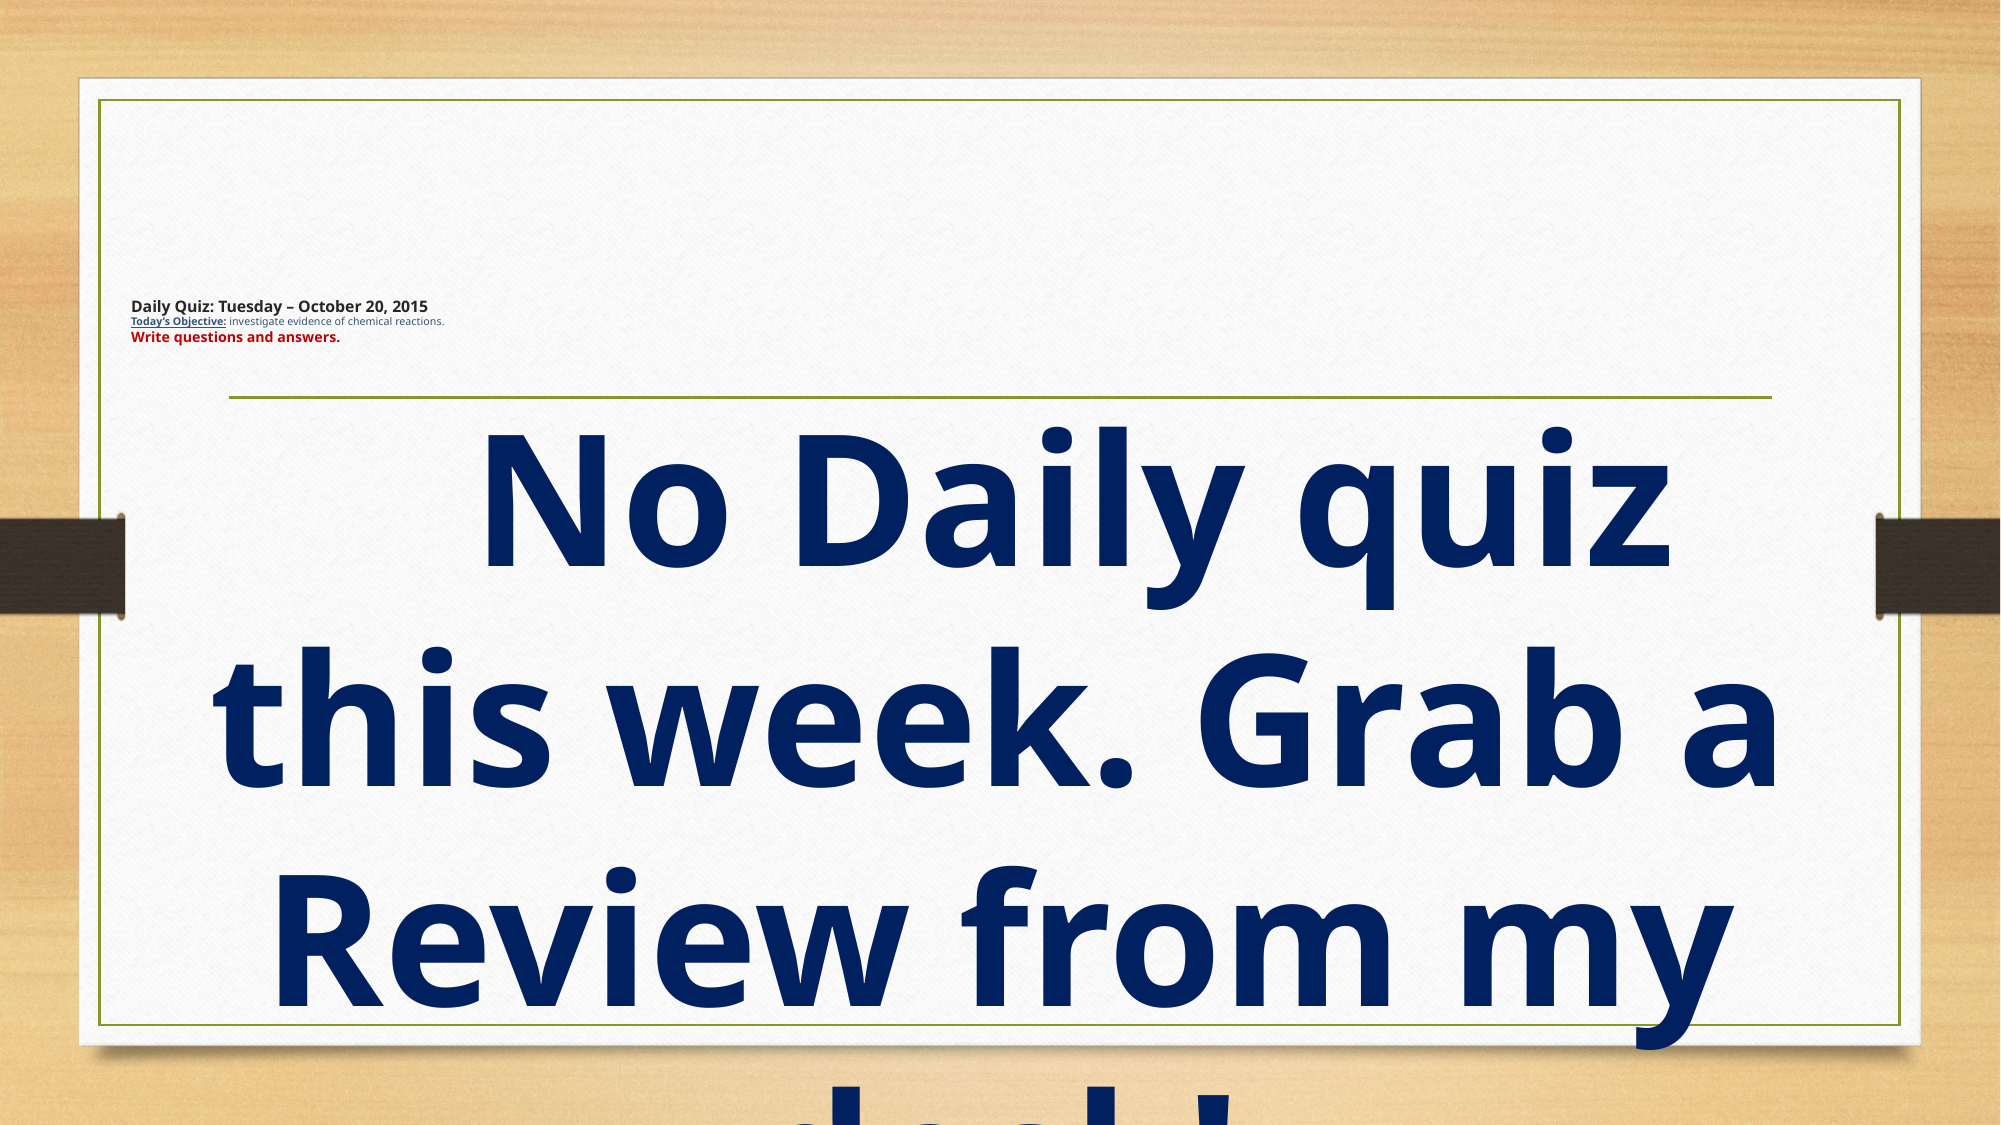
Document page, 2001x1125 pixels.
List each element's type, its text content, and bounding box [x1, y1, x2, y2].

title Daily Quiz: Tuesday – October 20, 2015 Today’s Objective: investigate evidence of chemical reactions. Write questions and answers. [116, 286, 1883, 375]
picture [0, 0, 2001, 1125]
list No Daily quiz this week. Grab a Review from my desk! [116, 375, 1883, 972]
